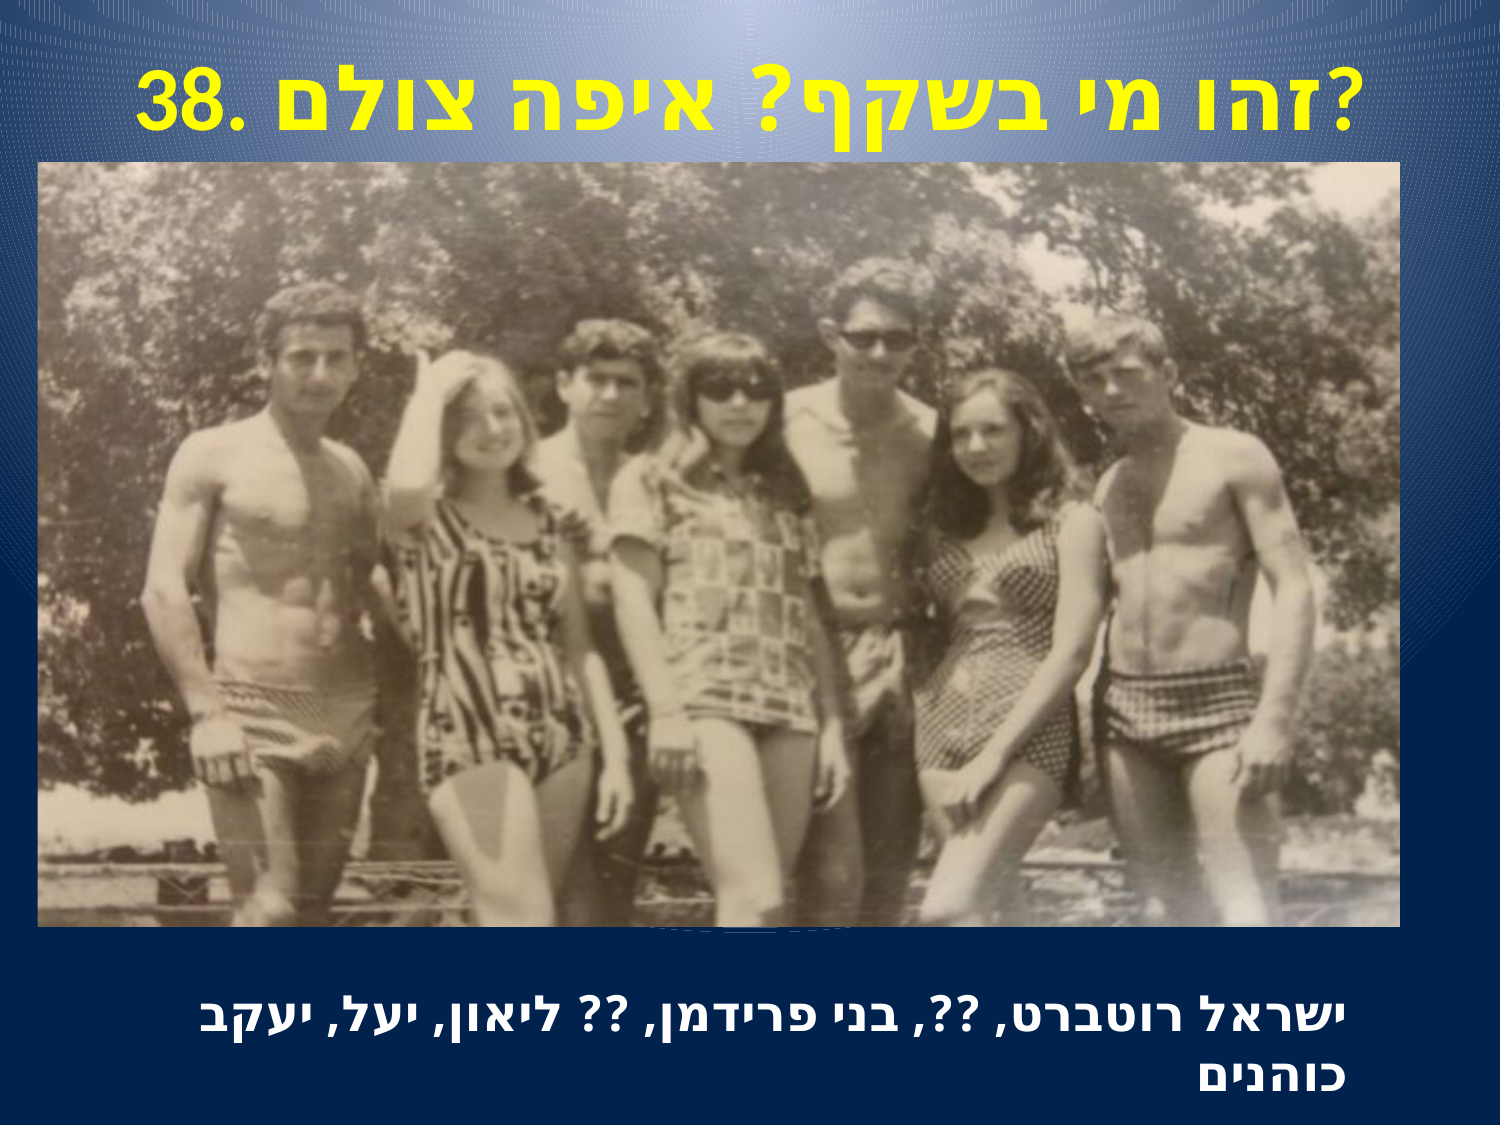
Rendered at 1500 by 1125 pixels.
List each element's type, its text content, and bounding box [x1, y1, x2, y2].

title 38. זהו מי בשקף? איפה צולם? [0, 0, 1500, 188]
picture [37, 162, 1401, 927]
text_box ישראל רוטברט, ??, בני פרידמן, ?? ליאון, יעל, יעקב כוהנים [62, 974, 1363, 1109]
